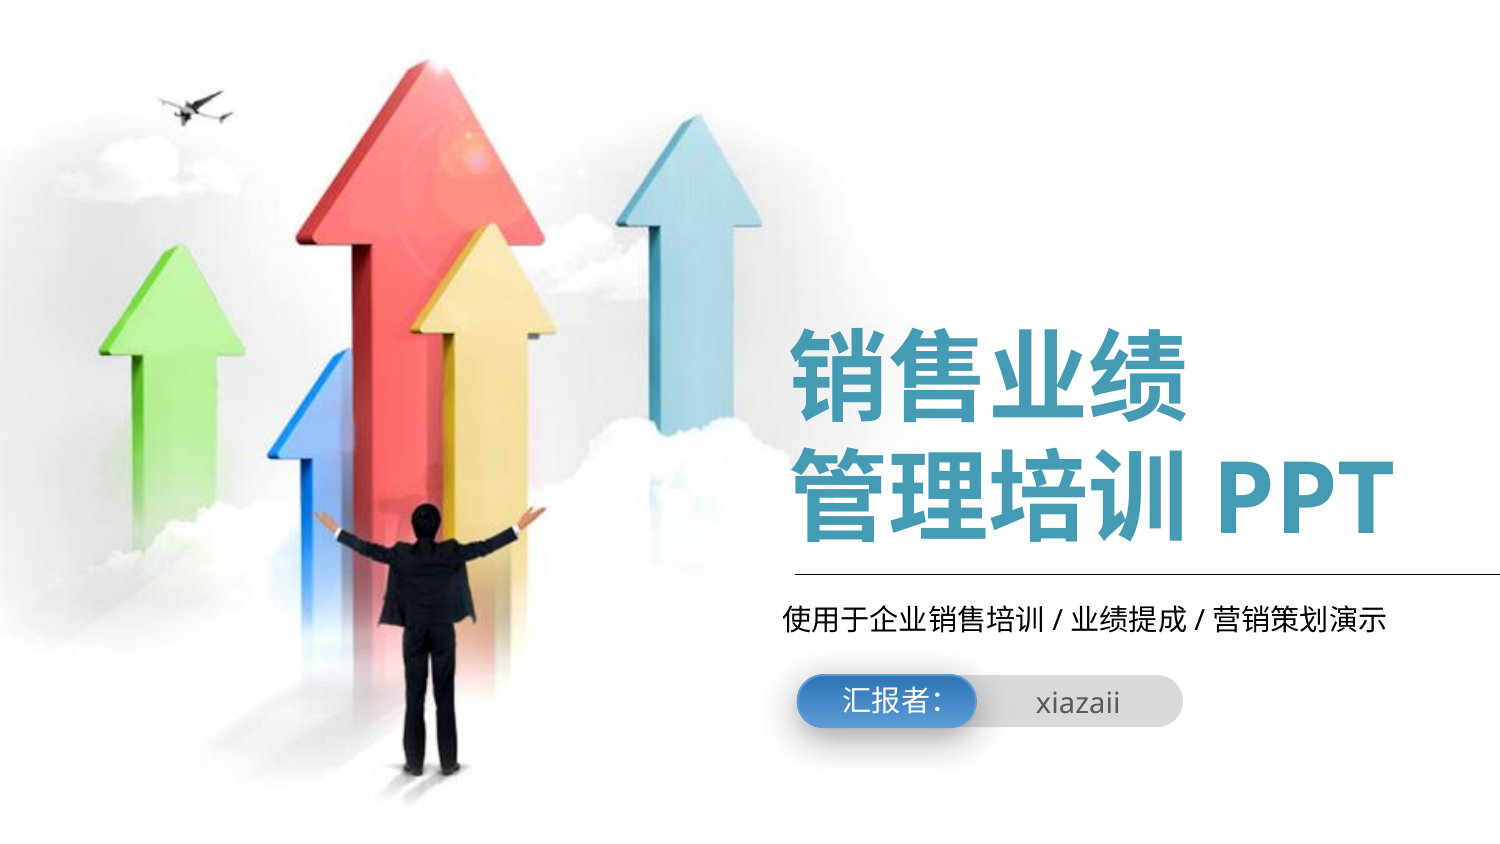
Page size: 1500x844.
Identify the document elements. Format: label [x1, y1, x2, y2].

text_box [797, 675, 1183, 728]
picture [0, 0, 1500, 844]
